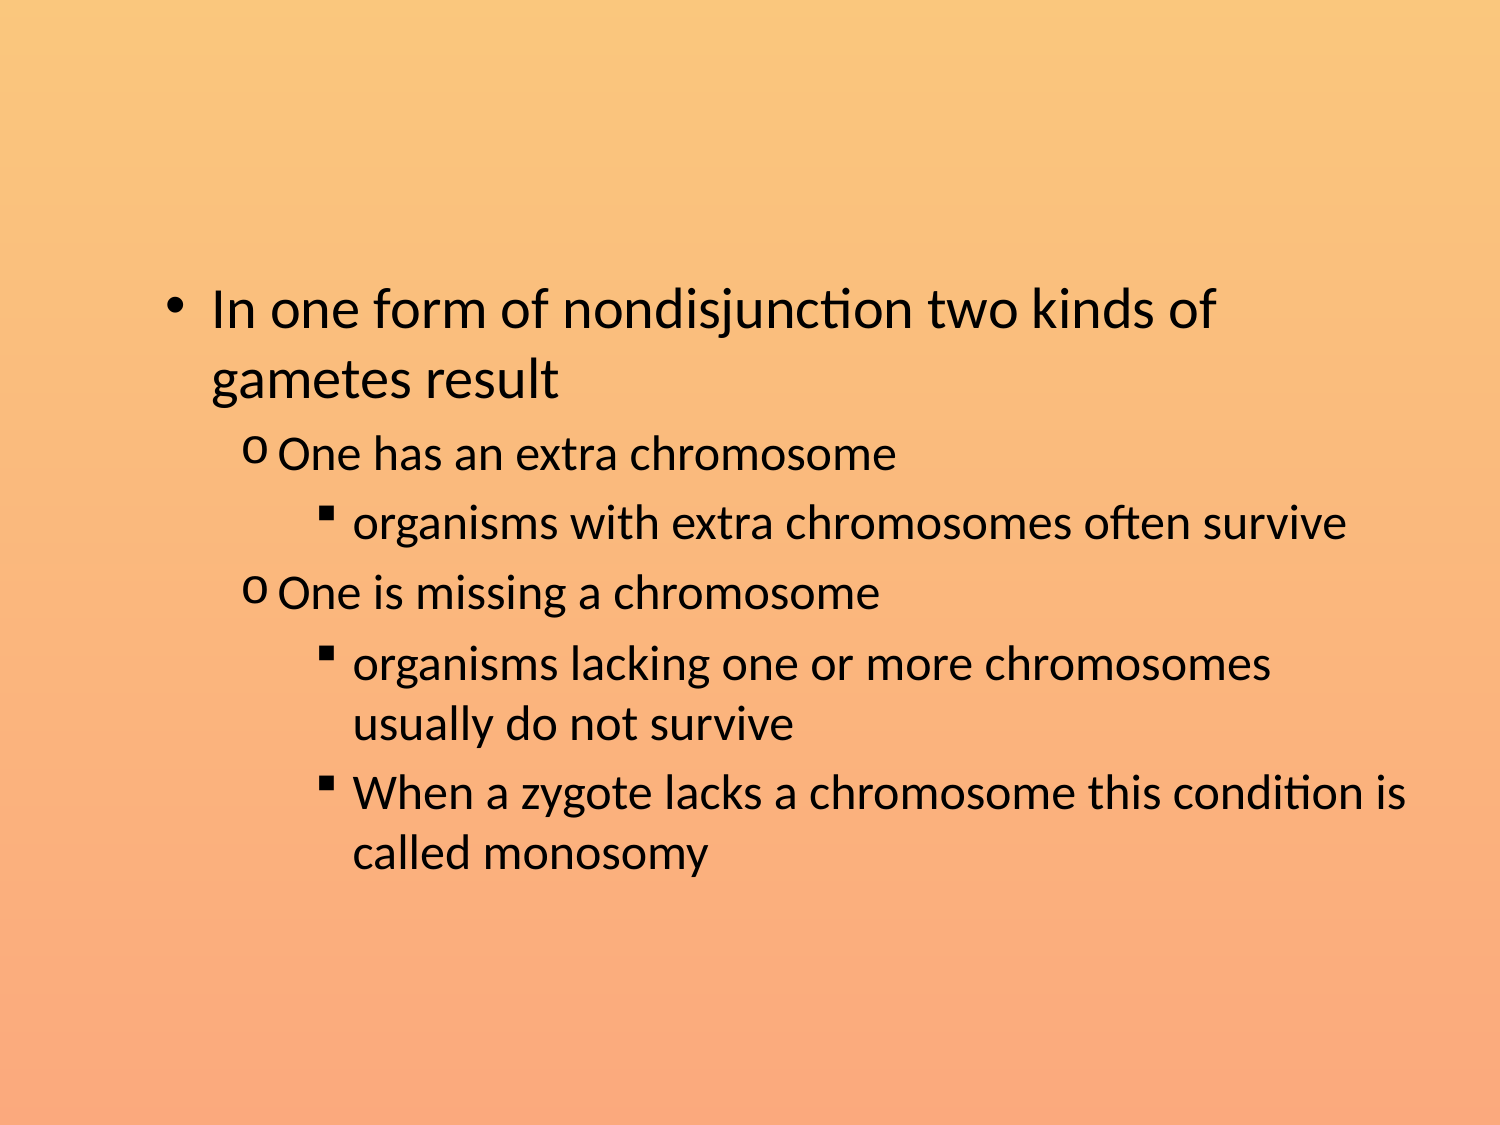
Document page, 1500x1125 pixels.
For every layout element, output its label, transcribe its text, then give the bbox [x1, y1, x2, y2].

list In one form of nondisjunction two kinds of gametes result One has an extra chromosome organisms with extra chromosomes often survive One is missing a chromosome organisms lacking one or more chromosomes usually do not survive When a zygote lacks a chromosome this condition is called monosomy [75, 262, 1425, 1005]
